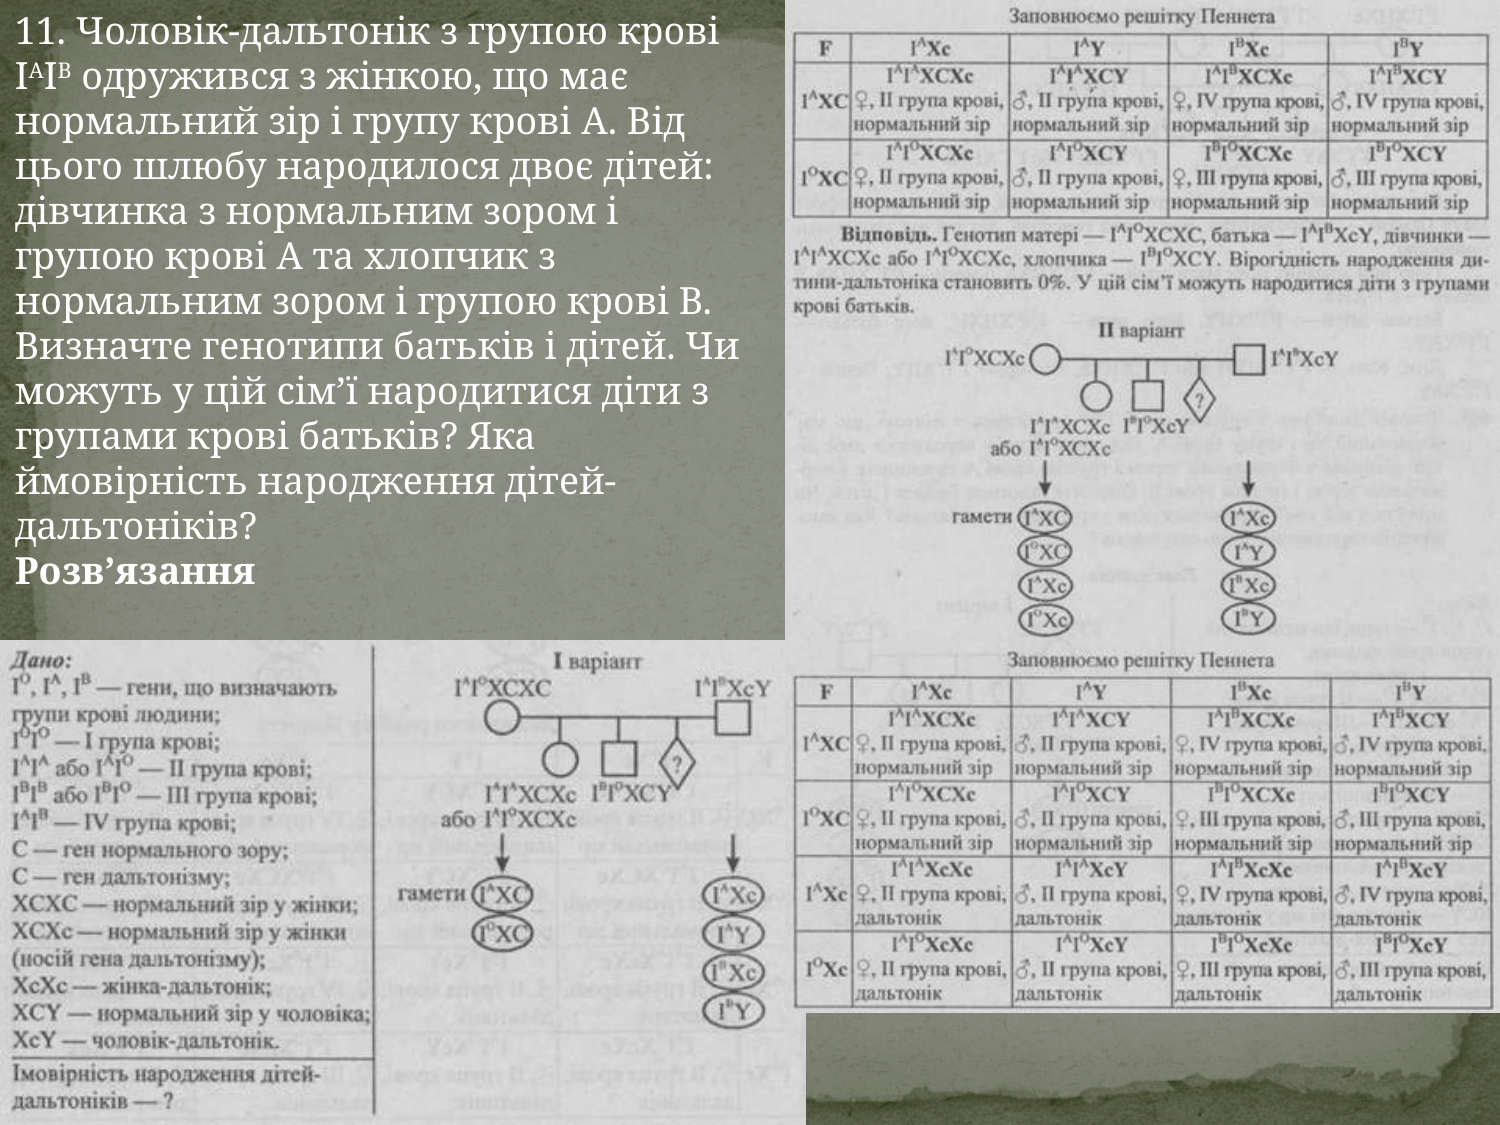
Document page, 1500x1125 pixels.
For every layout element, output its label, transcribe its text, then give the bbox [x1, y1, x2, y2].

text_box 11. Чоловік-дальтонік з групою крові ІАІВ одружився з жінкою, що має нормальний зір і групу крові А. Від цього шлюбу народилося двоє дітей: дівчинка з нормальним зором і групою крові А та хлопчик з нормальним зором і групою крові В. Визначте генотипи батьків і дітей. Чи можуть у цій сім’ї народитися діти з групами крові батьків? Яка ймовірність народження дітей-дальтоніків? Розв’язання [0, 0, 774, 600]
picture [0, 0, 1500, 1125]
